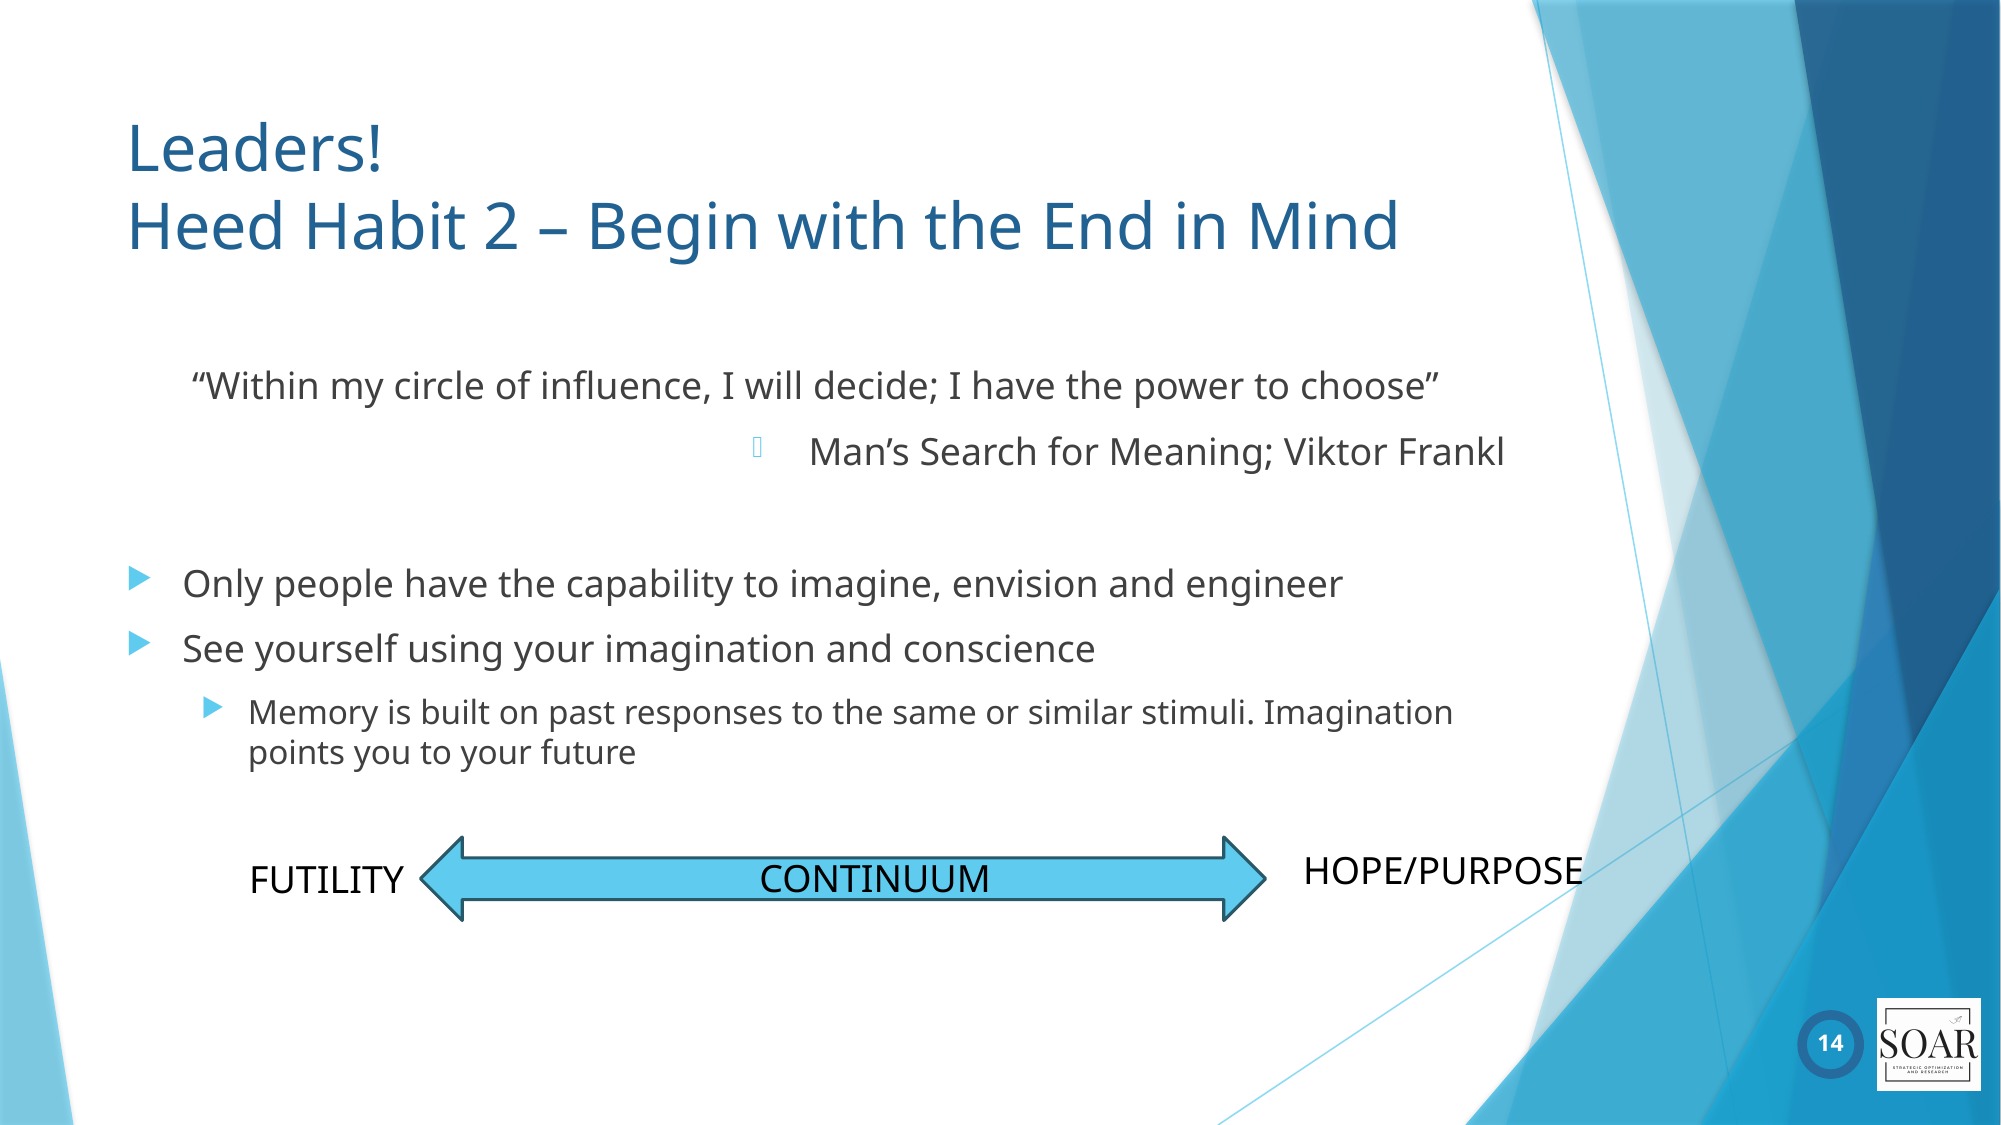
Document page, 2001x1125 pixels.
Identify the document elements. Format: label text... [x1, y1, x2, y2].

text_box [448, 909, 464, 922]
text_box [1020, 835, 1267, 922]
title Leaders! Heed Habit 2 – Begin with the End in Mind [111, 99, 1522, 317]
text_box [447, 835, 464, 849]
text_box FUTILITY [234, 849, 509, 909]
list “Within my circle of influence, I will decide; I have the power to choose” Man’s Search for Meaning; Viktor Frankl Only people have the capability to imagine, envision and engineer See yourself using your imagination and conscience Memory is built on past responses to the same or similar stimuli. Imagination points you to your future [111, 354, 1522, 992]
slide_number 14 [1774, 1014, 1887, 1075]
text_box CONTINUUM [744, 847, 1020, 908]
picture [1877, 998, 1981, 1091]
text_box HOPE/PURPOSE [1288, 839, 1667, 900]
text_box [509, 856, 744, 902]
